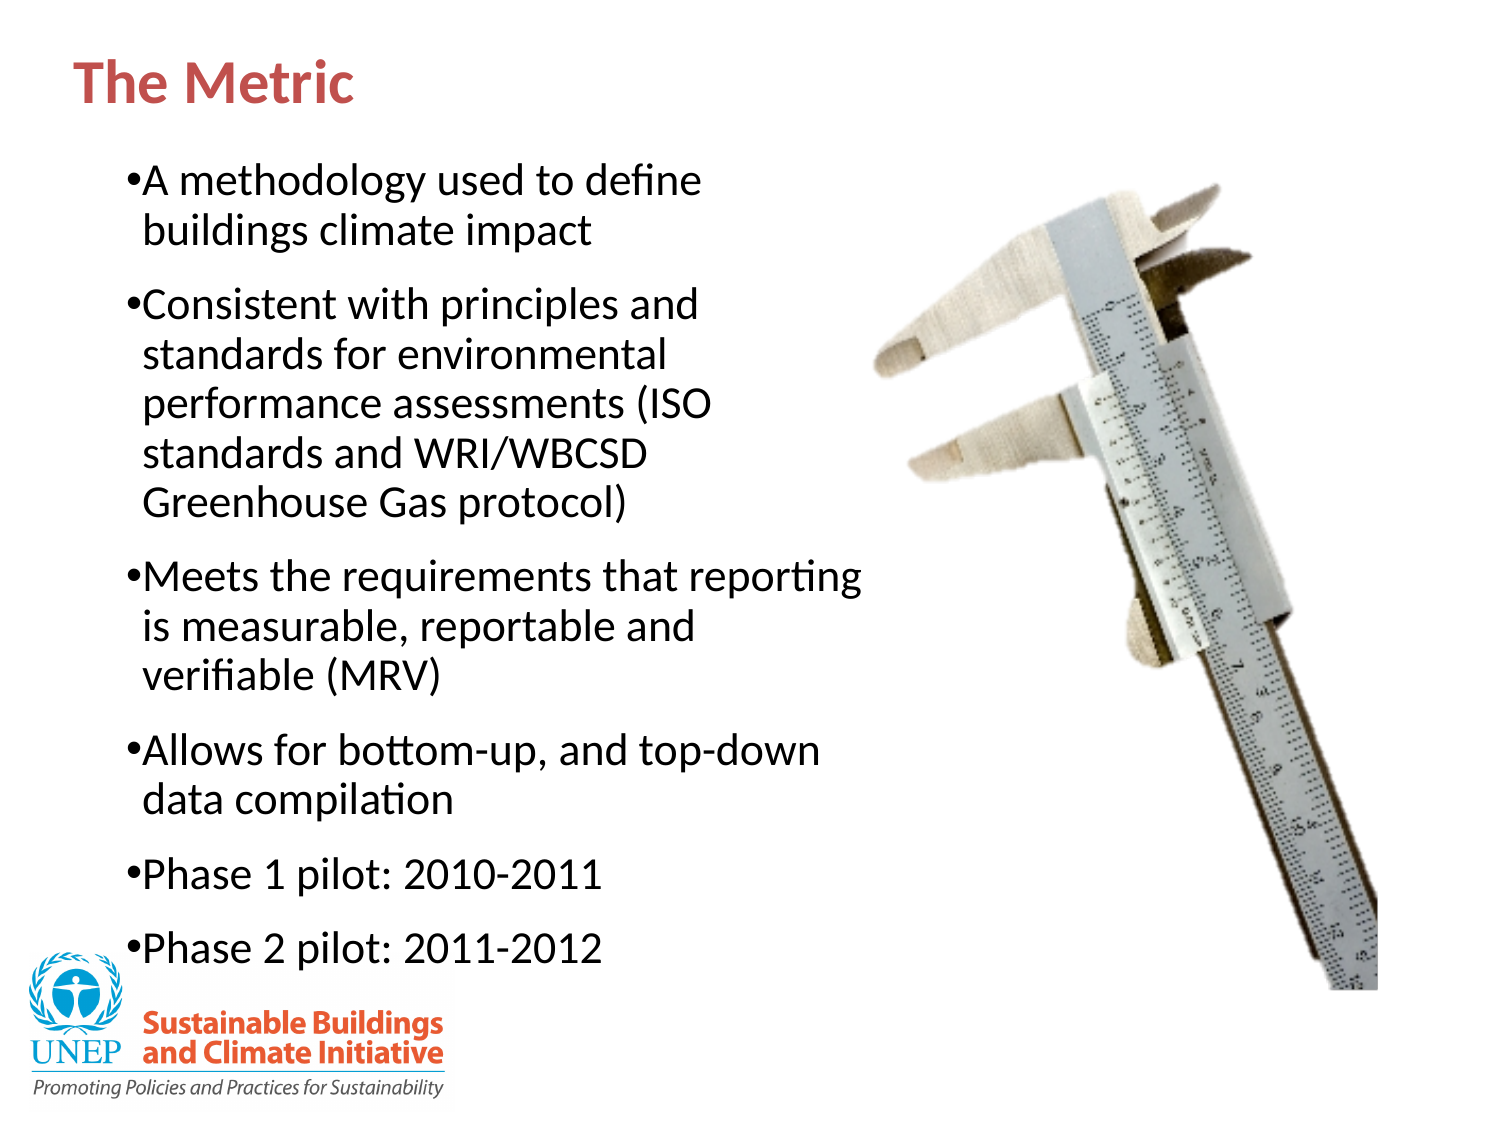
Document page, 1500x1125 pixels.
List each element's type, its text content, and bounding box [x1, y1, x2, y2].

text_box A methodology used to define buildings climate impact Consistent with principles and standards for environmental performance assessments (ISO standards and WRI/WBCSD Greenhouse Gas protocol) Meets the requirements that reporting is measurable, reportable and verifiable (MRV) Allows for bottom-up, and top-down data compilation Phase 1 pilot: 2010-2011 Phase 2 pilot: 2011-2012 [53, 148, 805, 1035]
picture [29, 1004, 455, 1112]
picture [811, 87, 1413, 1064]
text_box The Metric [40, 48, 941, 123]
picture [29, 952, 53, 1020]
